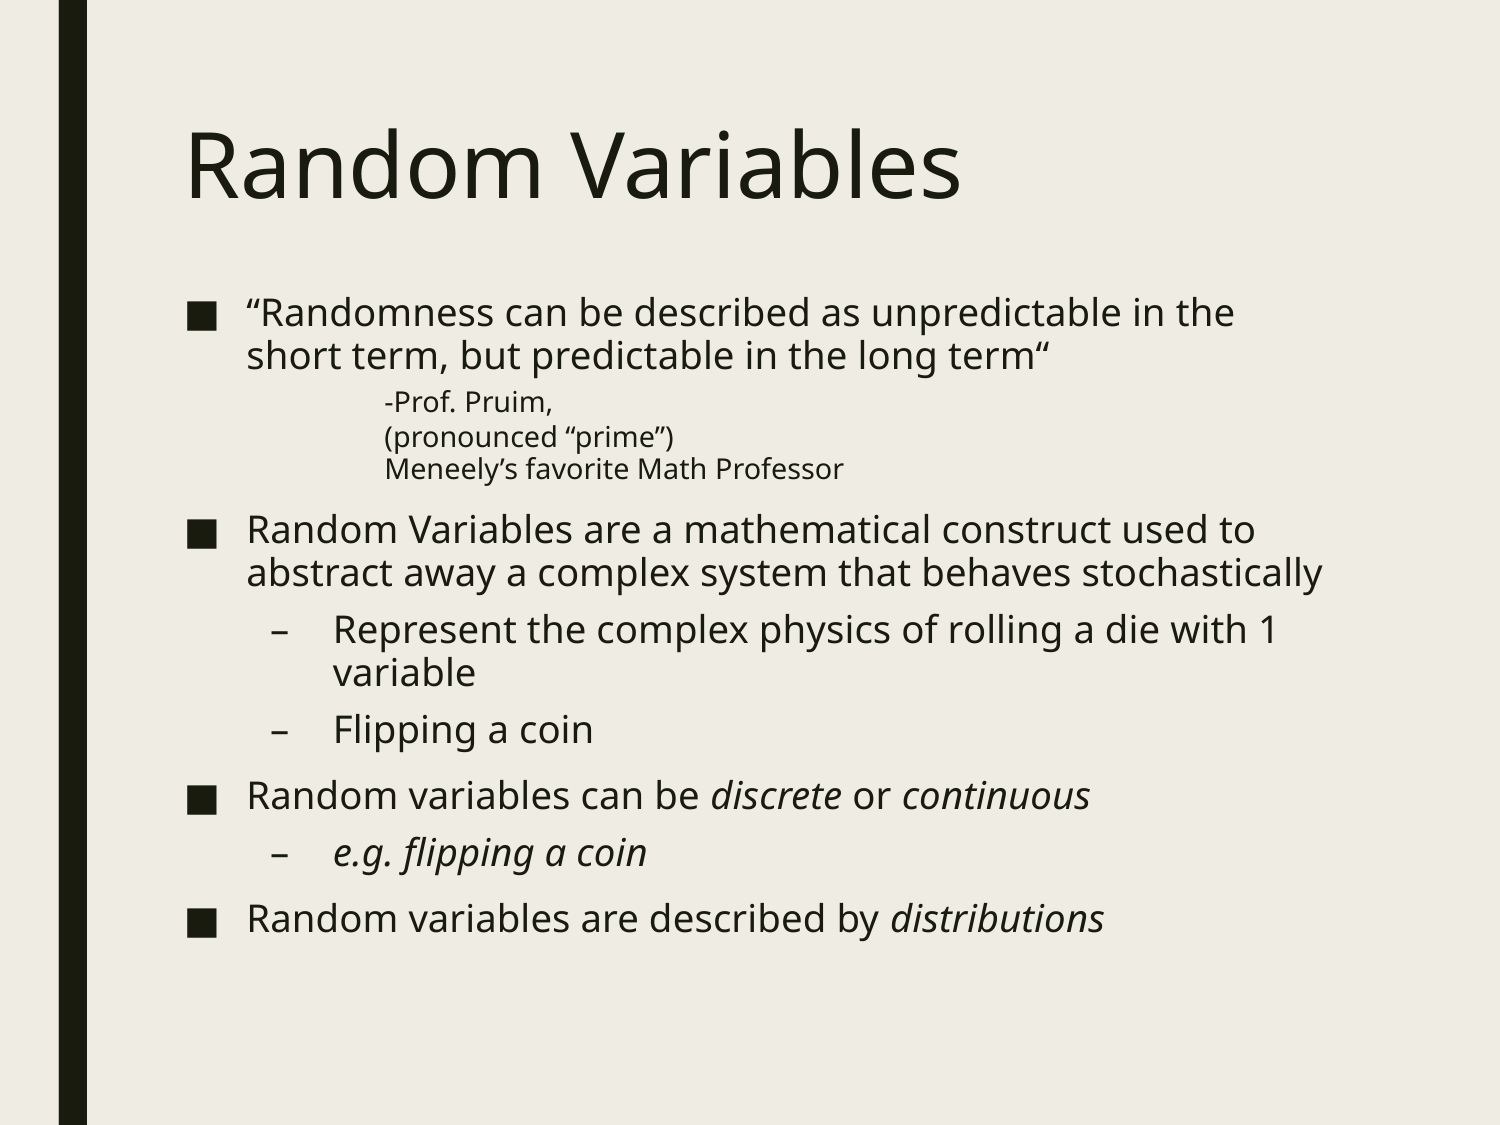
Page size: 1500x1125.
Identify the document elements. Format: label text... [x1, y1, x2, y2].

title Random Variables [168, 112, 1351, 268]
list “Randomness can be described as unpredictable in the short term, but predictable in the long term“ -Prof. Pruim, (pronounced “prime”) Meneely’s favorite Math Professor Random Variables are a mathematical construct used to abstract away a complex system that behaves stochastically Represent the complex physics of rolling a die with 1 variable Flipping a coin Random variables can be discrete or continuous e.g. flipping a coin Random variables are described by distributions [168, 283, 1351, 963]
